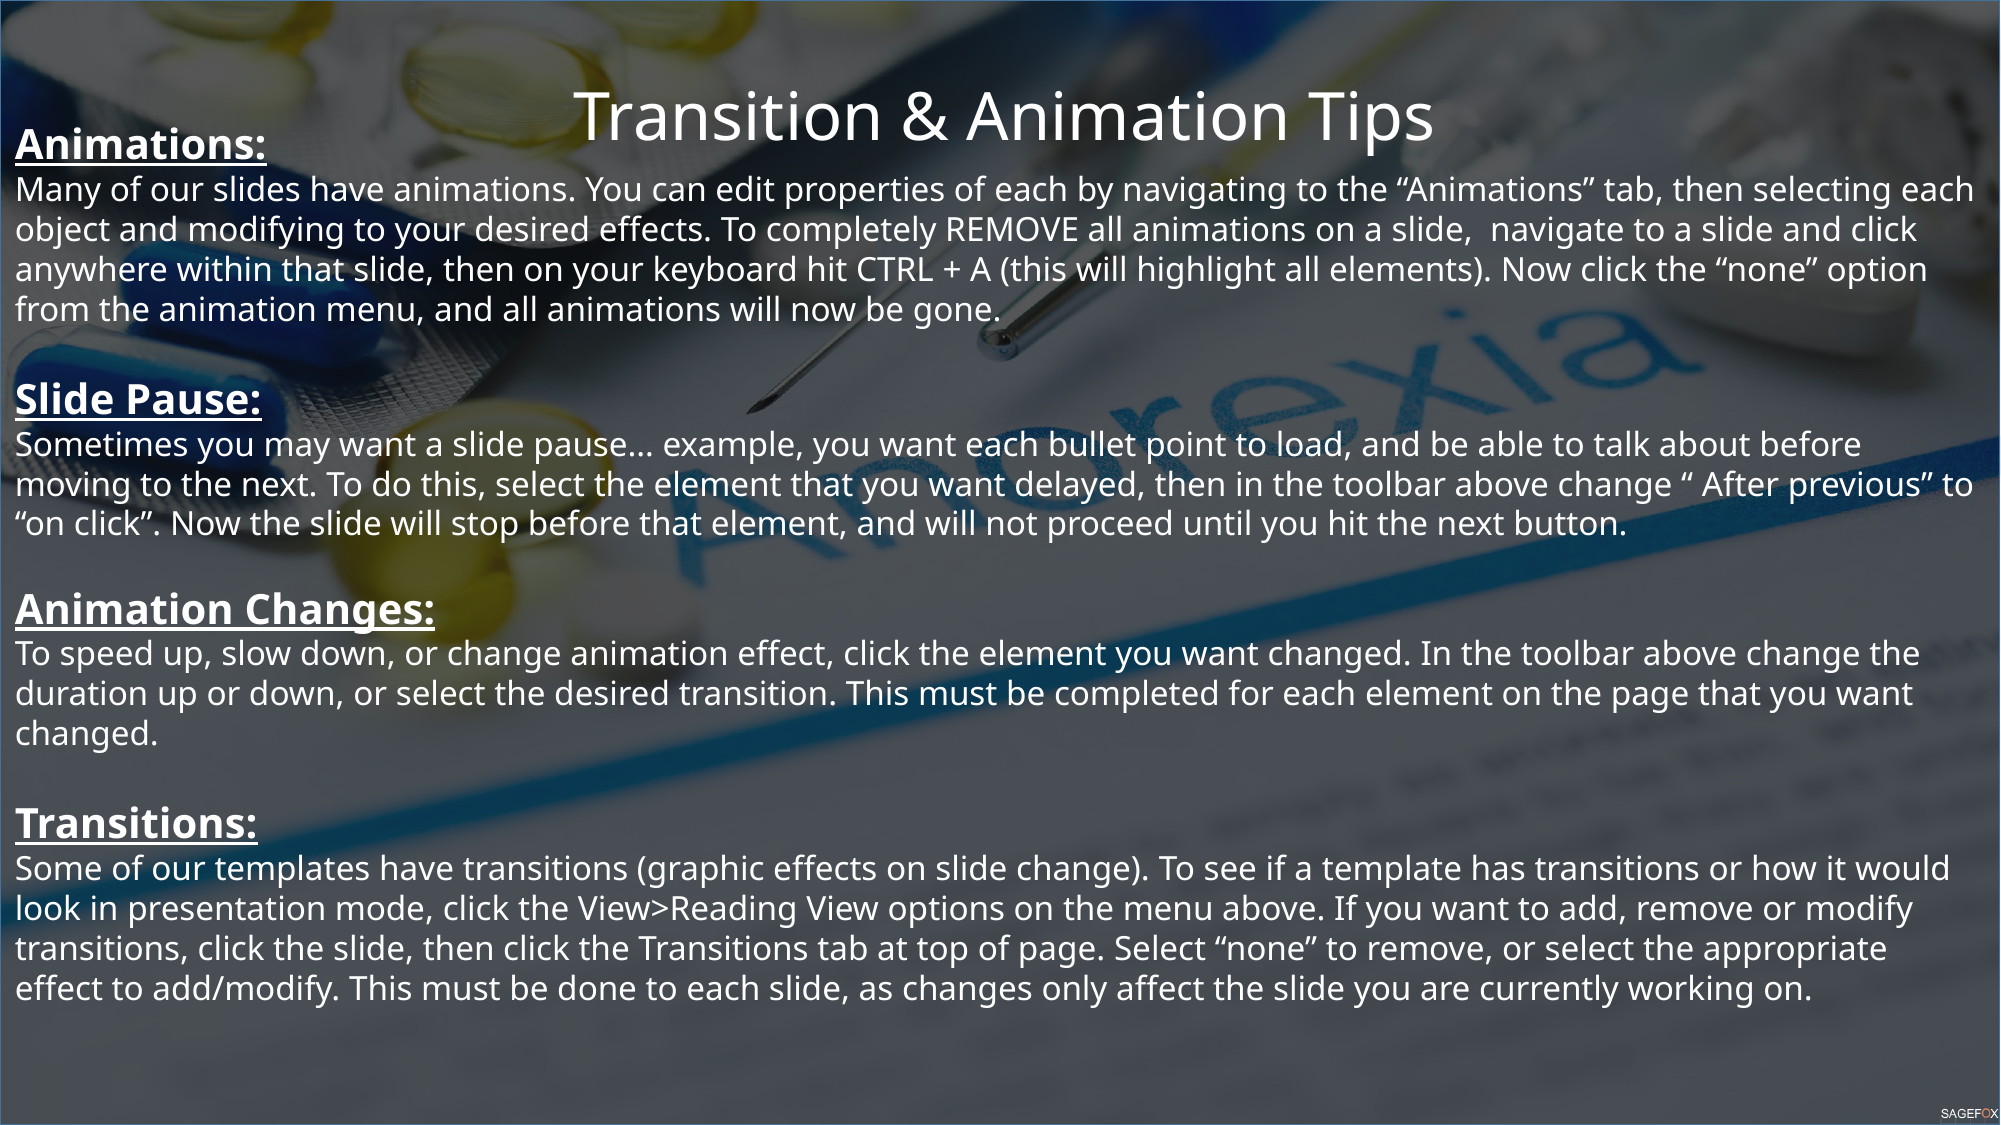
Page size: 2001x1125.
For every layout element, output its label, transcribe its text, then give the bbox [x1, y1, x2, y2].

text_box Animations: Many of our slides have animations. You can edit properties of each by navigating to the “Animations” tab, then selecting each object and modifying to your desired effects. To completely REMOVE all animations on a slide, navigate to a slide and click anywhere within that slide, then on your keyboard hit CTRL + A (this will highlight all elements). Now click the “none” option from the animation menu, and all animations will now be gone. Slide Pause: Sometimes you may want a slide pause… example, you want each bullet point to load, and be able to talk about before moving to the next. To do this, select the element that you want delayed, then in the toolbar above change “ After previous” to “on click”. Now the slide will stop before that element, and will not proceed until you hit the next button. Animation Changes: To speed up, slow down, or change animation effect, click the element you want changed. In the toolbar above change the duration up or down, or select the desired transition. This must be completed for each element on the page that you want changed. Transitions: Some of our templates have transitions (graphic effects on slide change). To see if a template has transitions or how it would look in presentation mode, click the View>Reading View options on the menu above. If you want to add, remove or modify transitions, click the slide, then click the Transitions tab at top of page. Select “none” to remove, or select the appropriate effect to add/modify. This must be done to each slide, as changes only affect the slide you are currently working on. [0, 0, 2000, 1125]
title Transition & Animation Tips [477, 59, 1532, 177]
